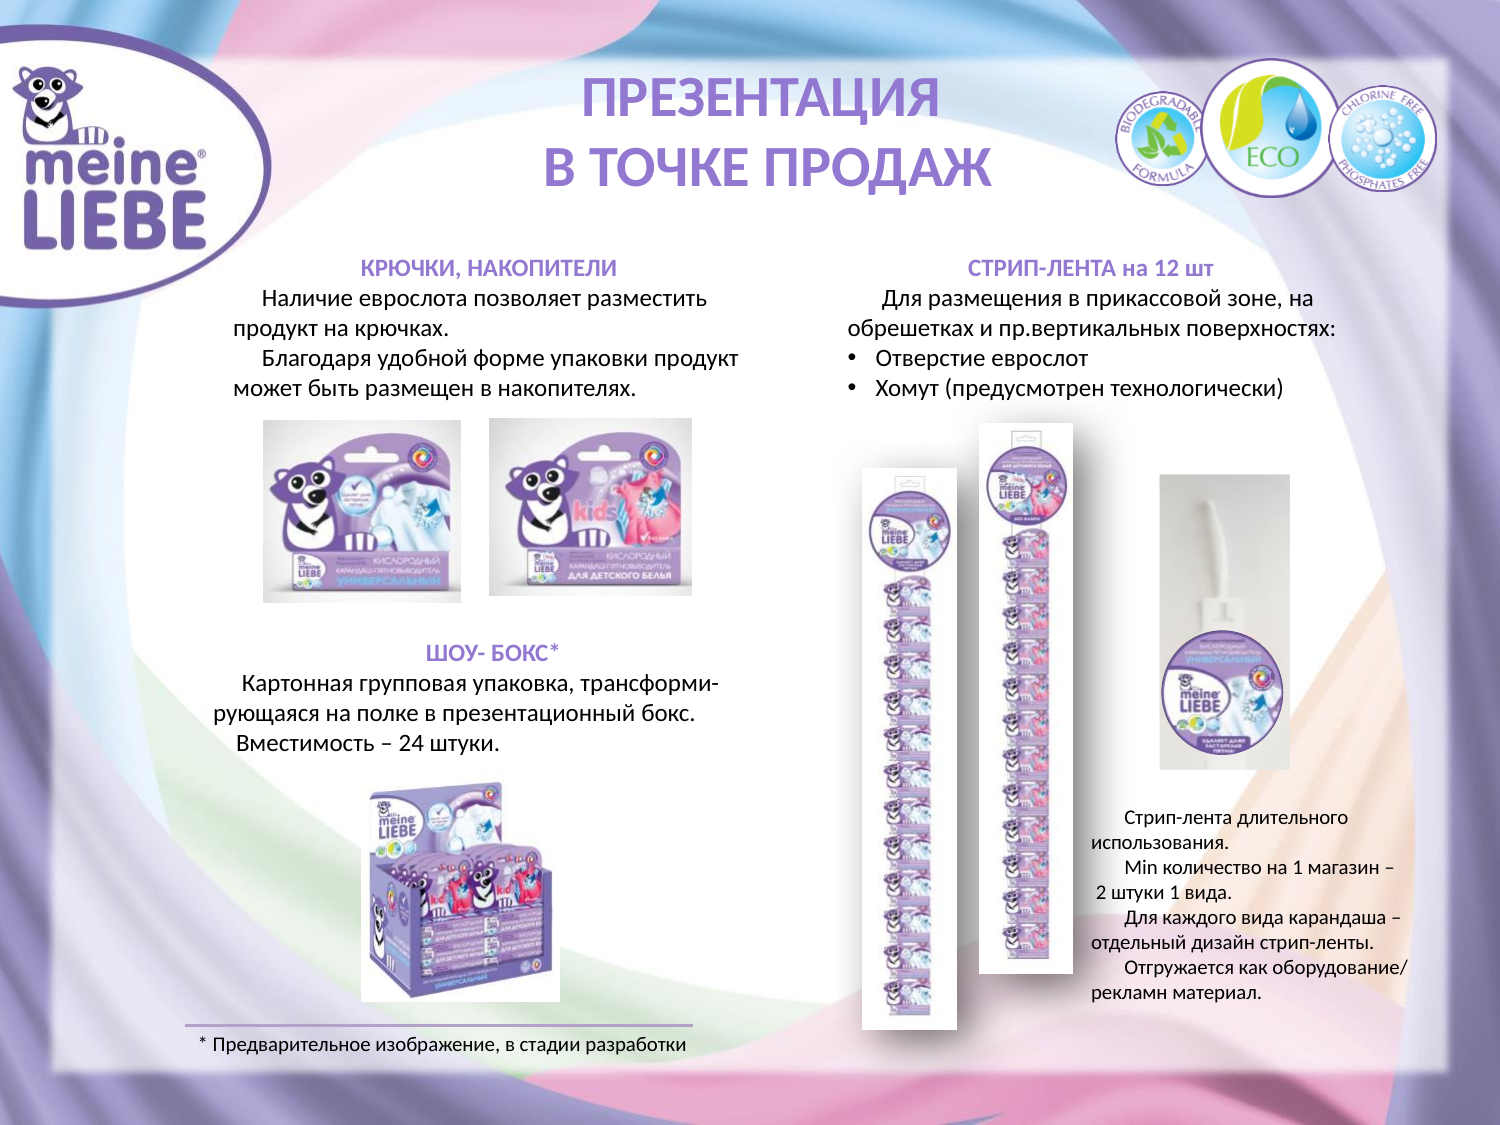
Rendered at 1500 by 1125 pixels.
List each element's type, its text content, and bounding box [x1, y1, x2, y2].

text_box ШОУ- БОКС* Картонная групповая упаковка, трансформи-рующаяся на полке в презентационный бокс. Вместимость – 24 штуки. [198, 629, 781, 794]
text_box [1114, 58, 1437, 198]
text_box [1159, 474, 1290, 770]
text_box Стрип-лента длительного использования. Min количество на 1 магазин – 2 штуки 1 вида. Для каждого вида карандаша – отдельный дизайн стрип-ленты. Отгружается как оборудование/ рекламн материал. [1076, 796, 1455, 1011]
text_box СТРИП-ЛЕНТА на 12 шт Для размещения в прикассовой зоне, на обрешетках и пр.вертикальных поверхностях: Отверстие еврослот Хомут (предусмотрен технологически) [832, 244, 1365, 589]
text_box * Предварительное изображение, в стадии разработки [183, 1023, 739, 1063]
picture [0, 0, 1500, 1125]
text_box КРЮЧКИ, НАКОПИТЕЛИ Наличие еврослота позволяет разместить продукт на крючках. Благодаря удобной форме упаковки продукт может быть размещен в накопителях. [218, 244, 760, 439]
text_box Презентация в точке продаж [182, 50, 1353, 206]
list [263, 420, 461, 604]
